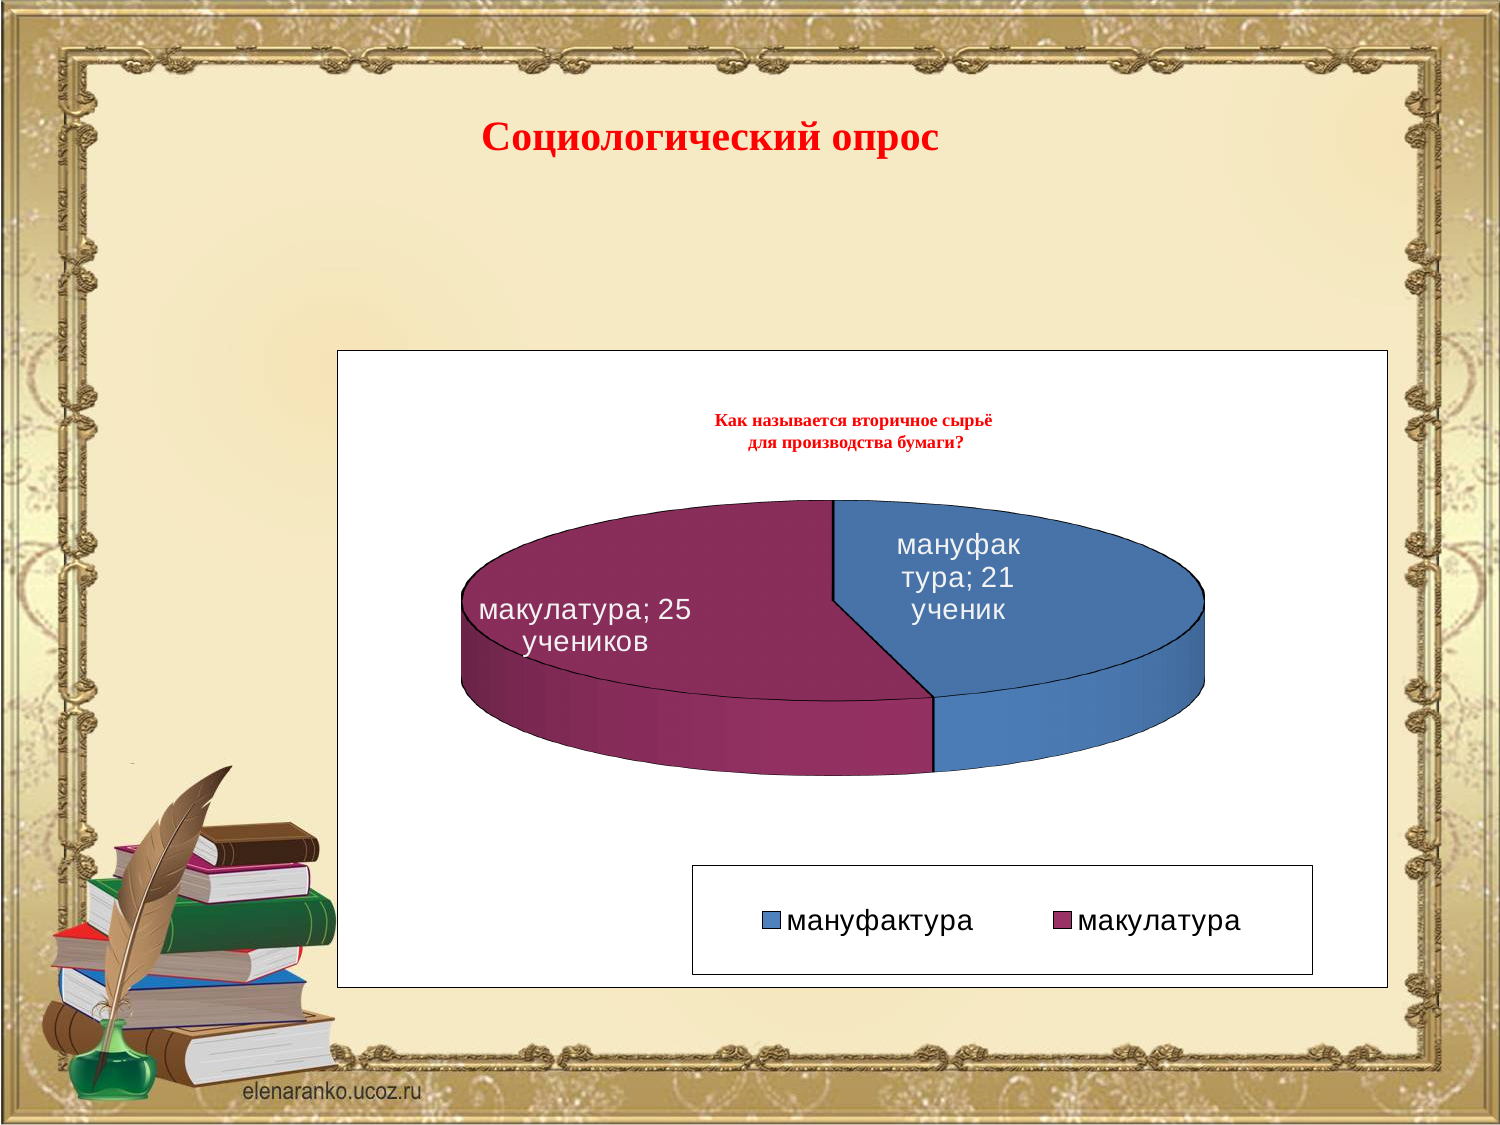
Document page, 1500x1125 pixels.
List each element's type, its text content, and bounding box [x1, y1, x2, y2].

picture [0, 0, 1500, 1125]
text_box Социологический опрос [466, 101, 1140, 167]
chart [336, 349, 1389, 988]
